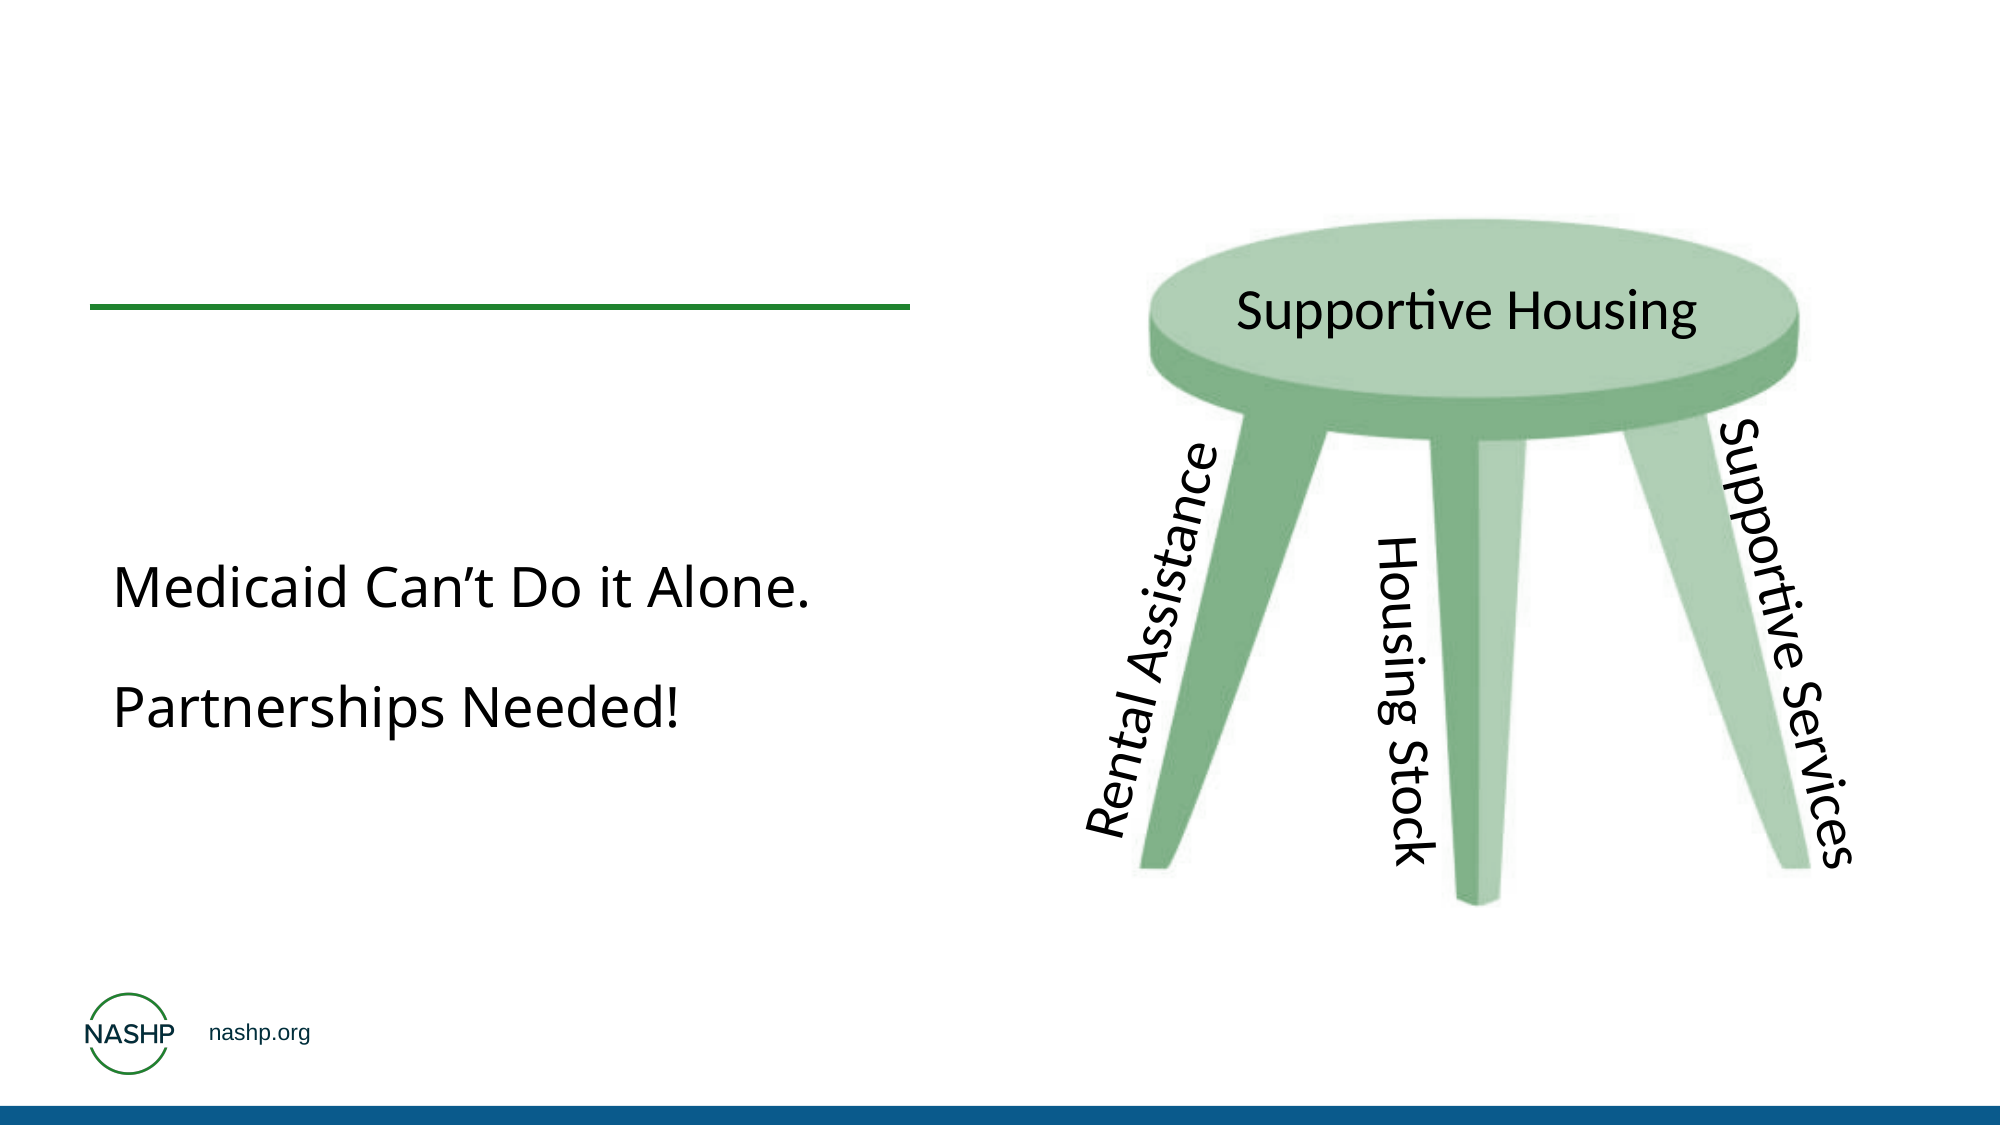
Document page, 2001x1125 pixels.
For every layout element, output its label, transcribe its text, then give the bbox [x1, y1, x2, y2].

picture [1116, 206, 1835, 940]
picture [80, 986, 177, 1083]
title Medicaid Can’t Do it Alone. Partnerships Needed! [112, 548, 934, 748]
text_box Rental Assistance [1054, 590, 1116, 857]
text_box Supportive Services [1835, 627, 1897, 897]
